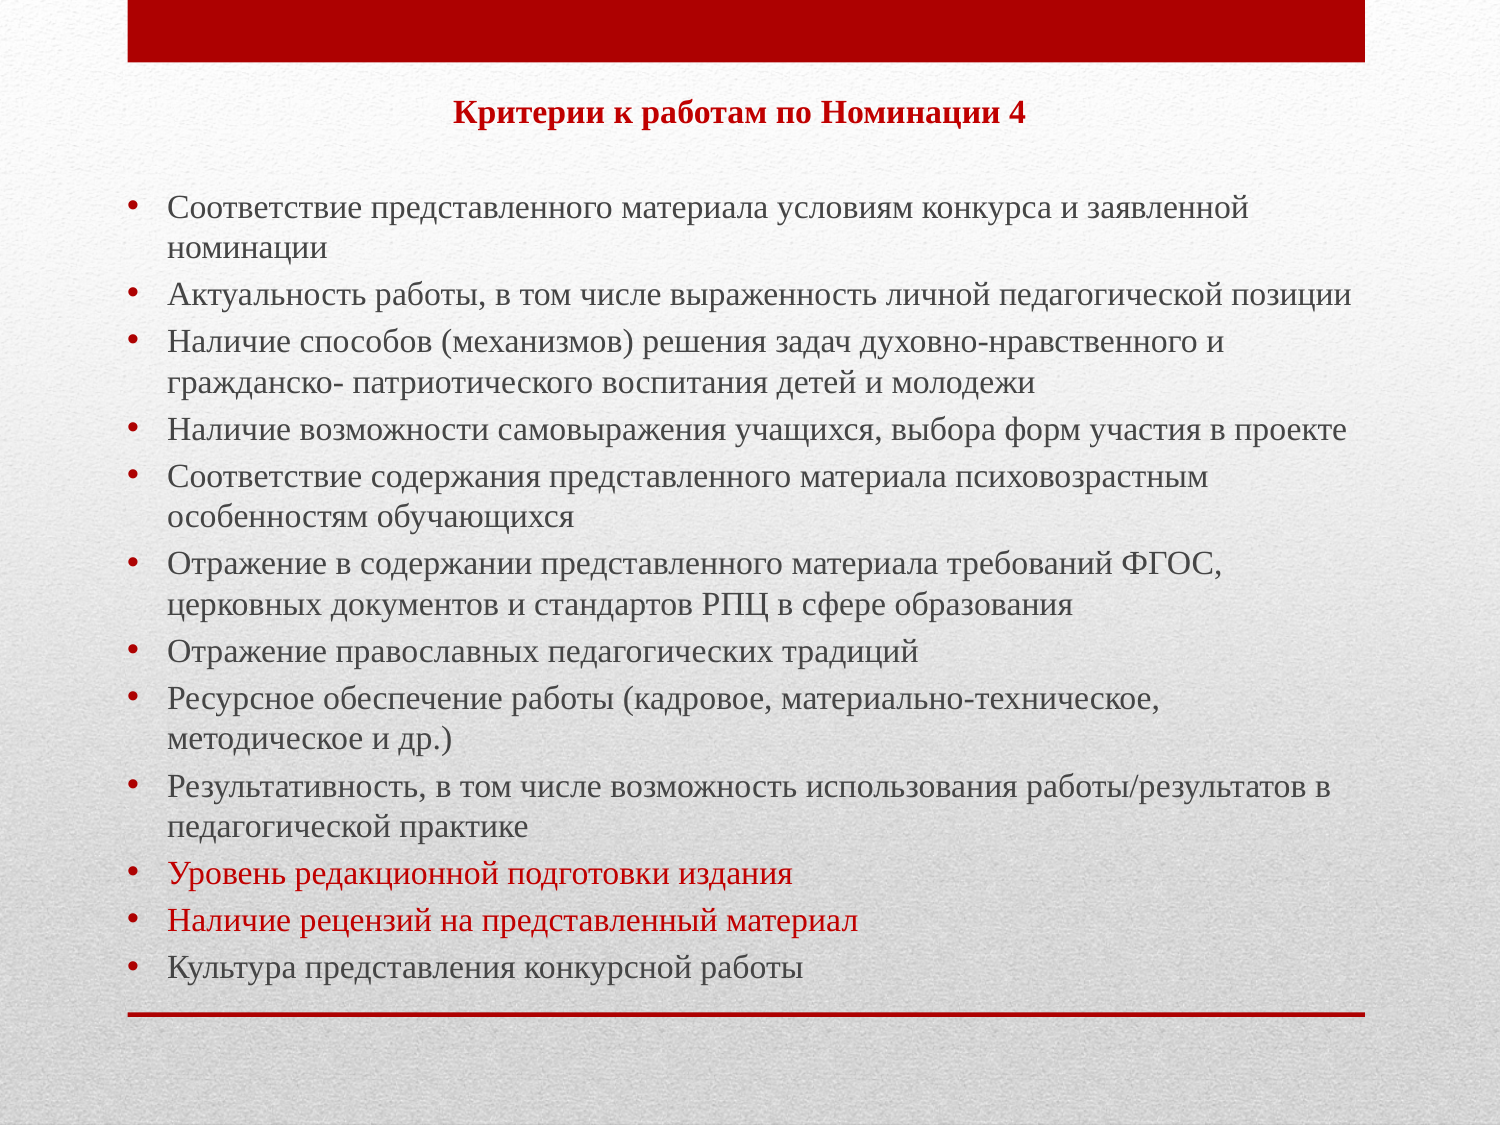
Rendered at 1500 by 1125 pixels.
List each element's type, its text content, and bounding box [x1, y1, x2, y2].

list Критерии к работам по Номинации 4 Соответствие представленного материала условиям конкурса и заявленной номинации Актуальность работы, в том числе выраженность личной педагогической позиции Наличие способов (механизмов) решения задач духовно-нравственного и гражданско- патриотического воспитания детей и молодежи Наличие возможности самовыражения учащихся, выбора форм участия в проекте Соответствие содержания представленного материала психовозрастным особенностям обучающихся Отражение в содержании представленного материала требований ФГОС, церковных документов и стандартов РПЦ в сфере образования Отражение православных педагогических традиций Ресурсное обеспечение работы (кадровое, материально-техническое, методическое и др.) Результативность, в том числе возможность использования работы/результатов в педагогической практике Уровень редакционной подготовки издания Наличие рецензий на представленный материал Культура представления конкурсной работы [112, 78, 1376, 1024]
